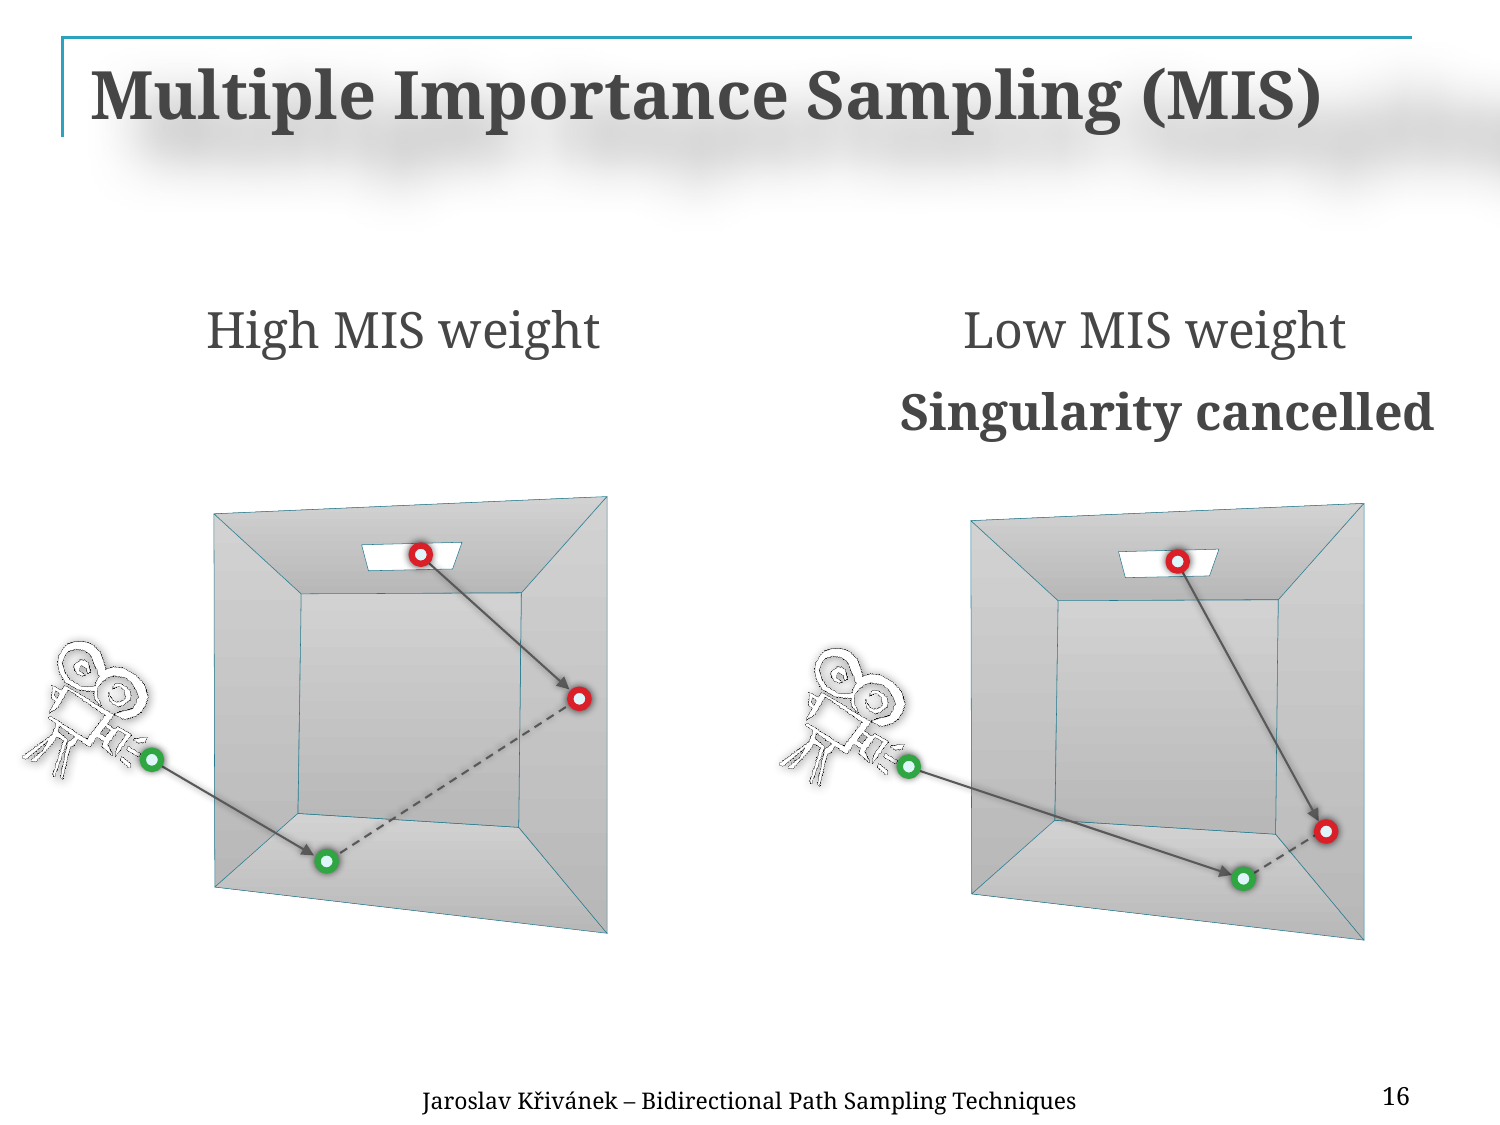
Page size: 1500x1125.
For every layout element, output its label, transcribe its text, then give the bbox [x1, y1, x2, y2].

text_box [1251, 833, 1318, 875]
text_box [908, 767, 1233, 876]
picture [762, 640, 933, 816]
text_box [213, 496, 608, 934]
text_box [1176, 561, 1319, 822]
text_box Singularity cancelled [885, 373, 1451, 449]
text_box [151, 760, 315, 856]
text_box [970, 503, 1365, 941]
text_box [327, 697, 580, 862]
title Multiple Importance Sampling (MIS) [74, 45, 1426, 233]
slide_number 16 [1270, 1046, 1426, 1123]
footer Jaroslav Křivánek – Bidirectional Path Sampling Techniques [229, 1046, 1270, 1123]
text_box Low MIS weight [949, 290, 1362, 366]
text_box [419, 554, 570, 690]
picture [5, 633, 176, 809]
text_box High MIS weight [191, 290, 616, 366]
